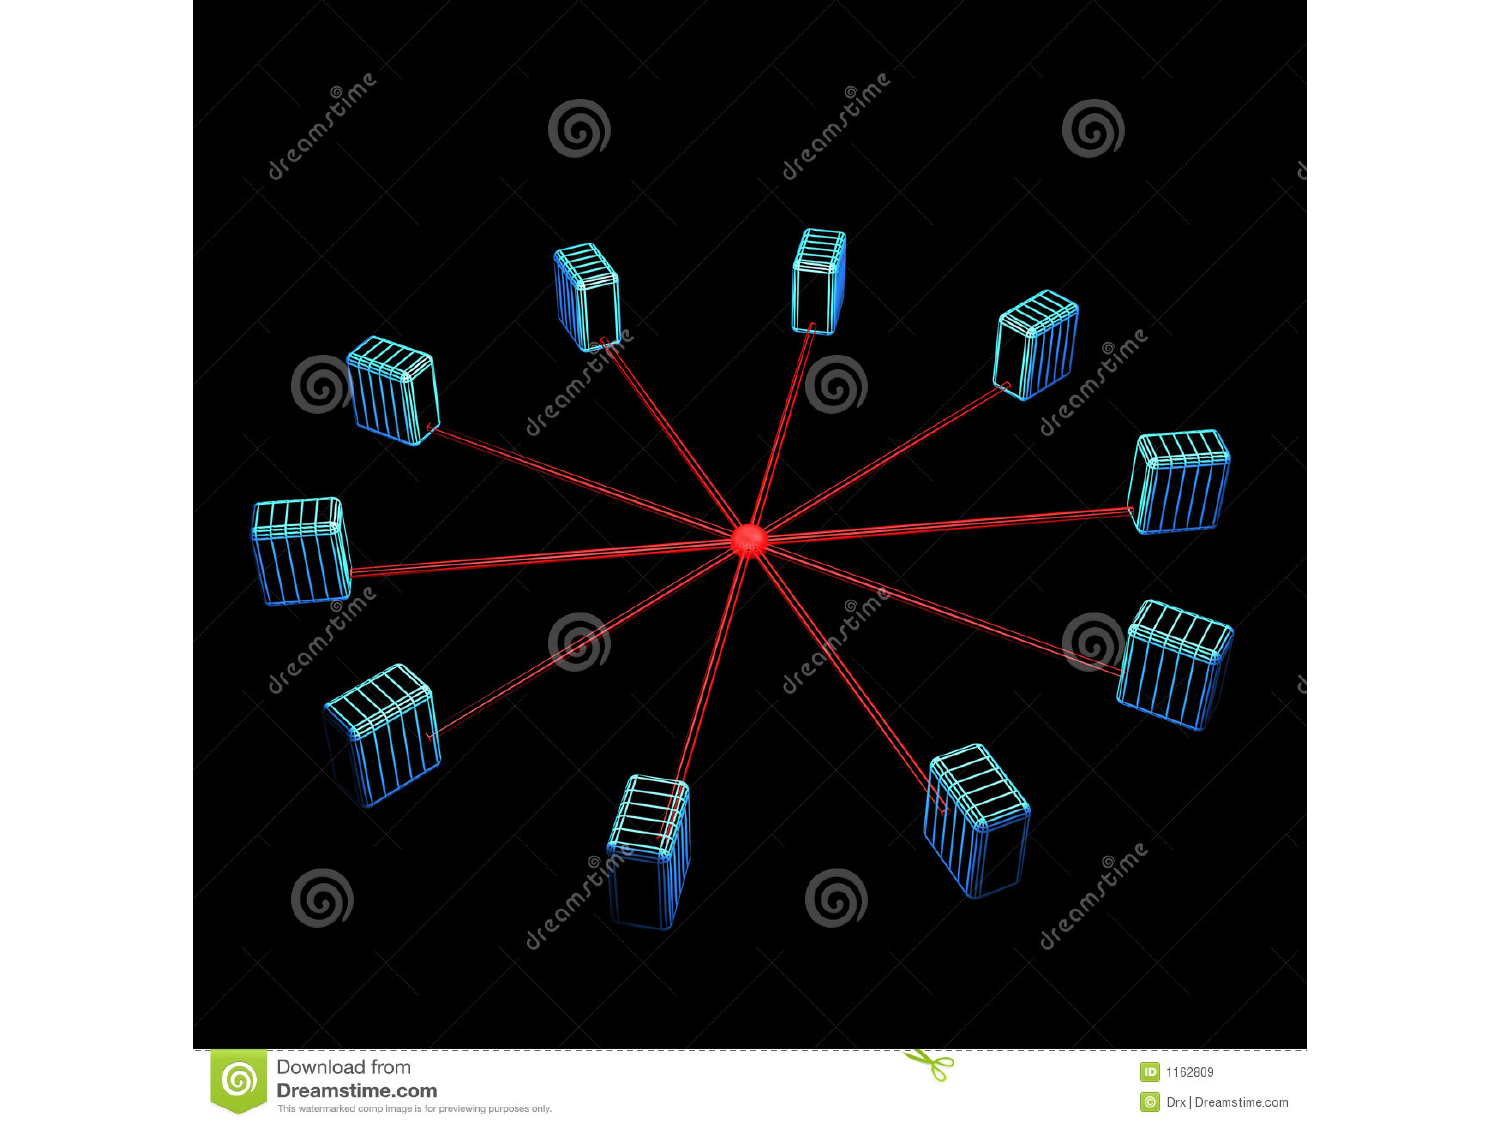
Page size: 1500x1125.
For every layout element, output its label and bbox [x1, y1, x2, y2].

picture [193, 0, 1307, 1125]
